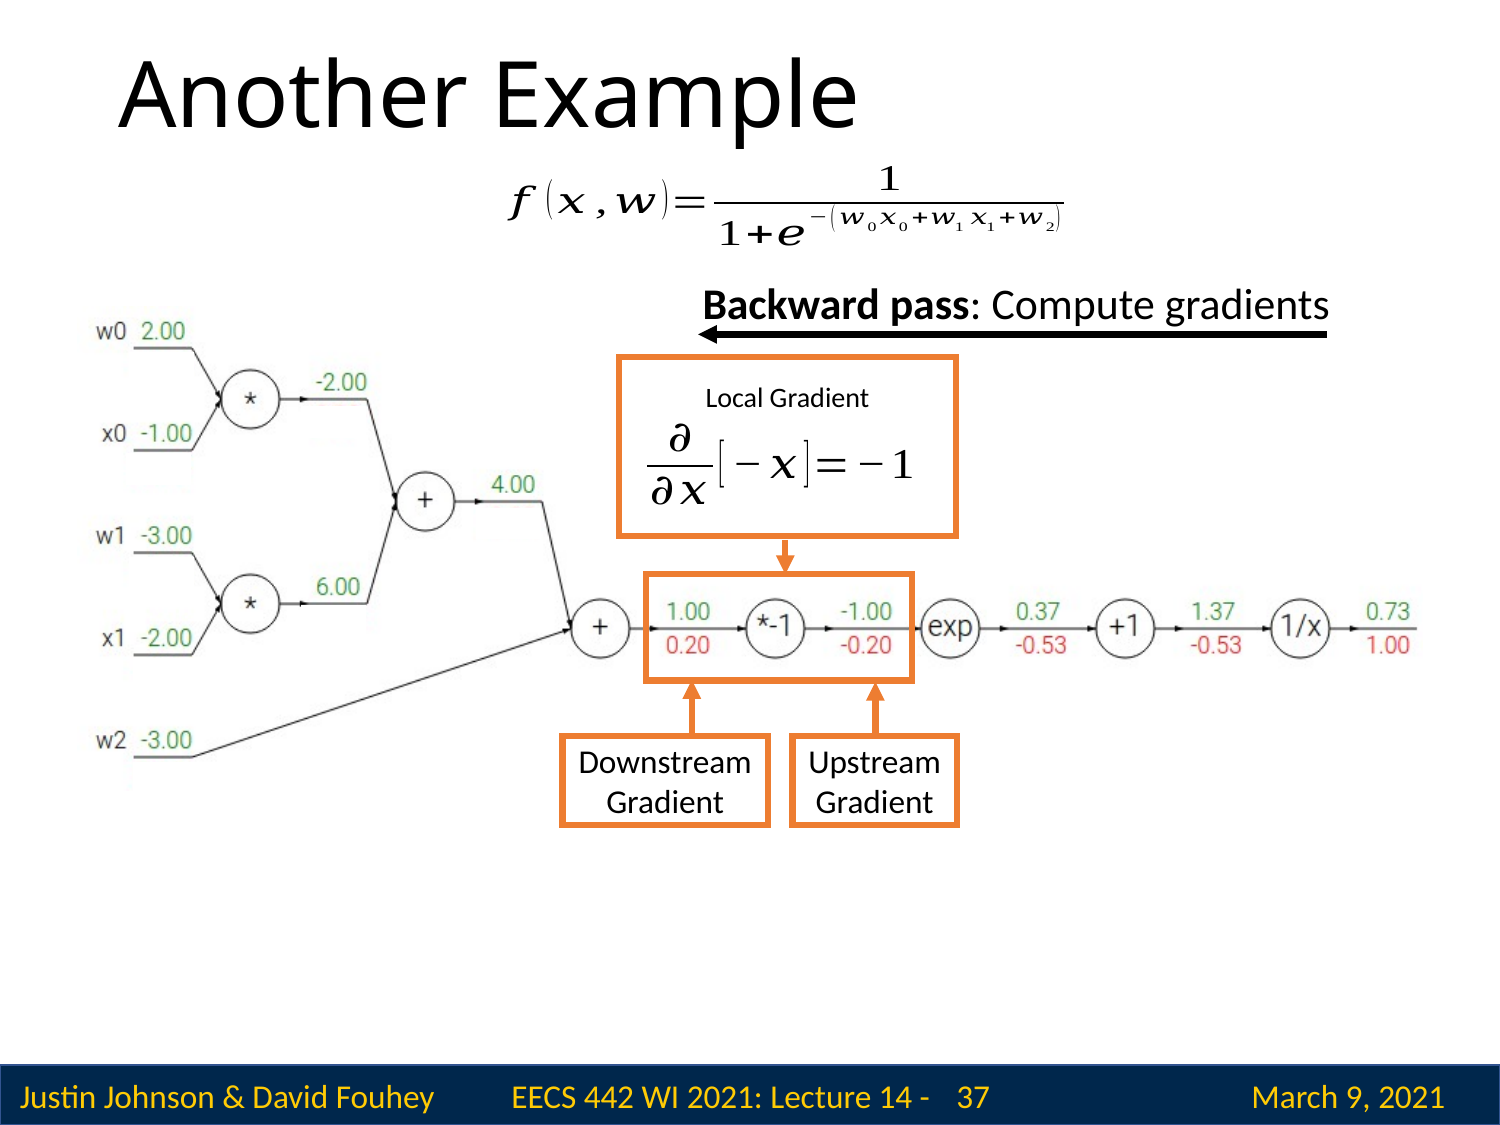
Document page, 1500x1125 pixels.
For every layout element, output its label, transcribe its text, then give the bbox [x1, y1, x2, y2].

picture [77, 306, 1423, 791]
text_box Backward pass: Compute gradients [687, 268, 1345, 306]
title Another Example [103, 29, 1397, 165]
slide_number 37 [900, 1065, 1032, 1125]
text_box Downstream Gradient [561, 791, 769, 826]
text_box Upstream Gradient [791, 791, 958, 826]
